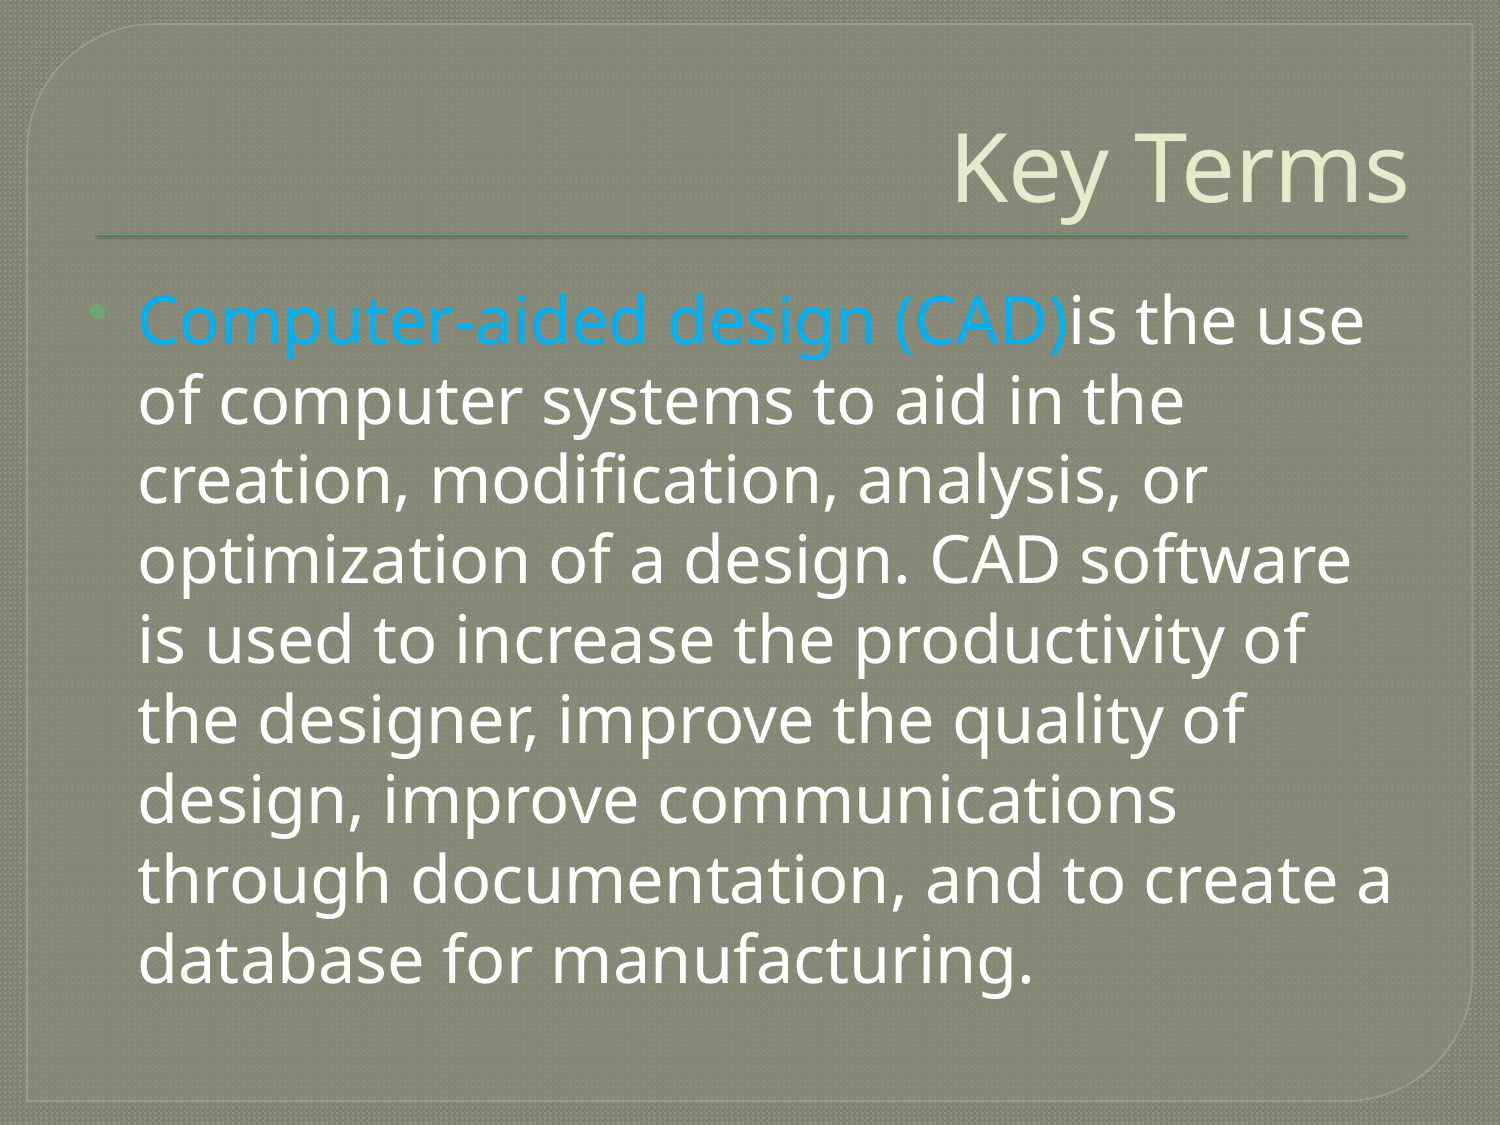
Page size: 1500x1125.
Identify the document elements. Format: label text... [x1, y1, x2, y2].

title Key Terms [75, 41, 1425, 230]
list Computer-aided design (CAD)is the use of computer systems to aid in the creation, modification, analysis, or optimization of a design. CAD software is used to increase the productivity of the designer, improve the quality of design, improve communications through documentation, and to create a database for manufacturing. [75, 270, 1425, 1013]
